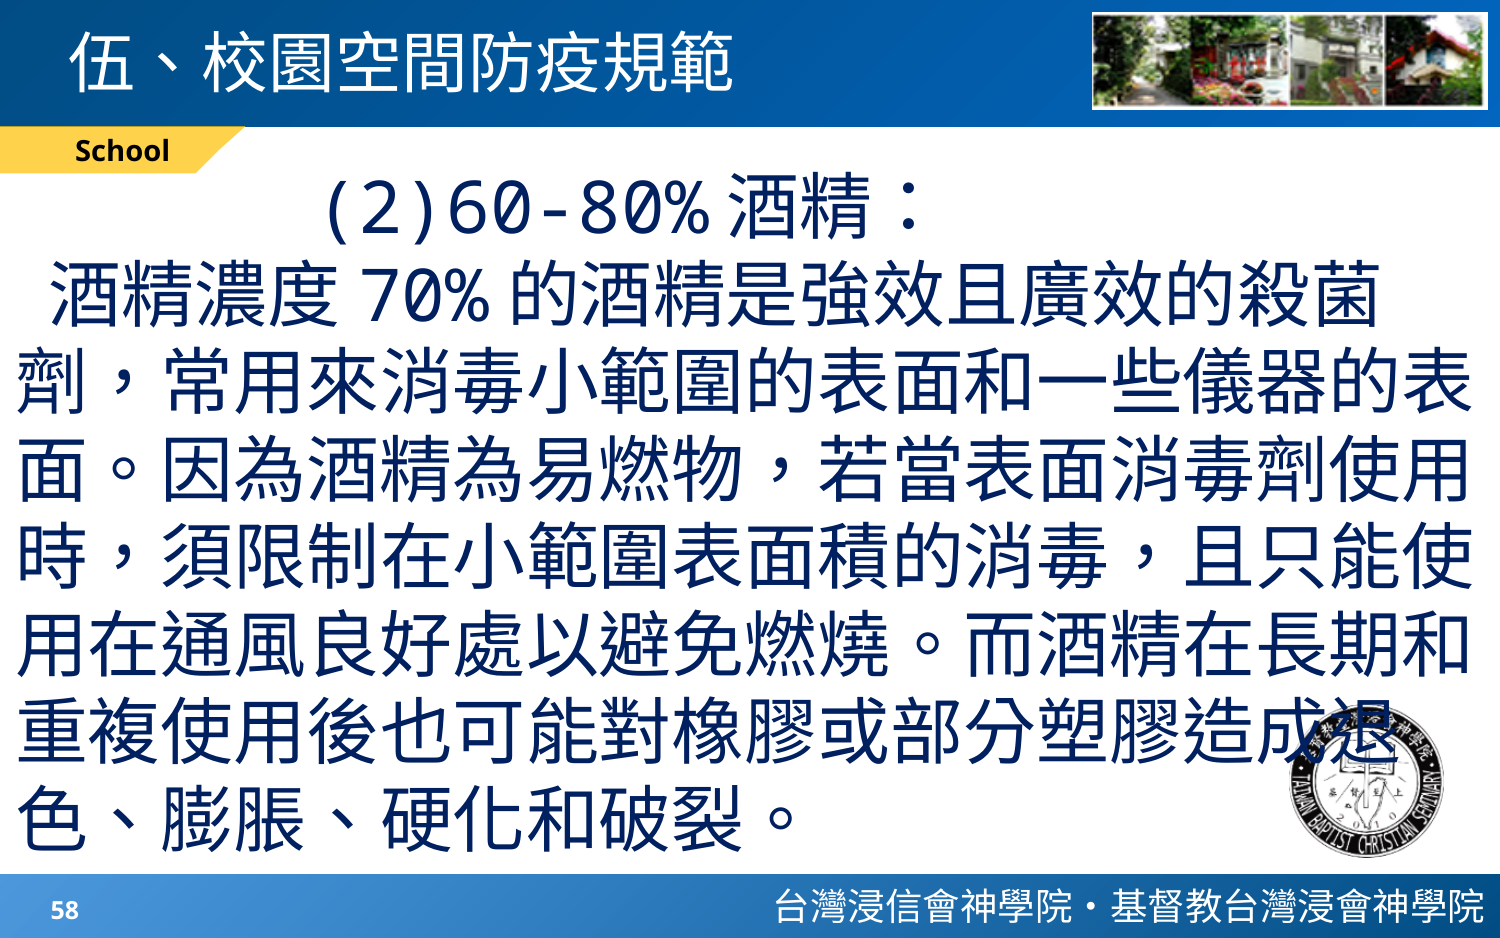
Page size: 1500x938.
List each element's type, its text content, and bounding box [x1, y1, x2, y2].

text_box (2)60-80%酒精： 酒精濃度70%的酒精是強效且廣效的殺菌劑，常用來消毒小範圍的表面和一些儀器的表面。因為酒精為易燃物，若當表面消毒劑使用時，須限制在小範圍表面積的消毒，且只能使用在通風良好處以避免燃燒。而酒精在長期和重複使用後也可能對橡膠或部分塑膠造成退色、膨脹、硬化和破裂。 [0, 153, 1500, 869]
title 伍、校園空間防疫規範 [53, 8, 1093, 115]
picture [1093, 12, 1488, 110]
text_box School [0, 124, 248, 153]
